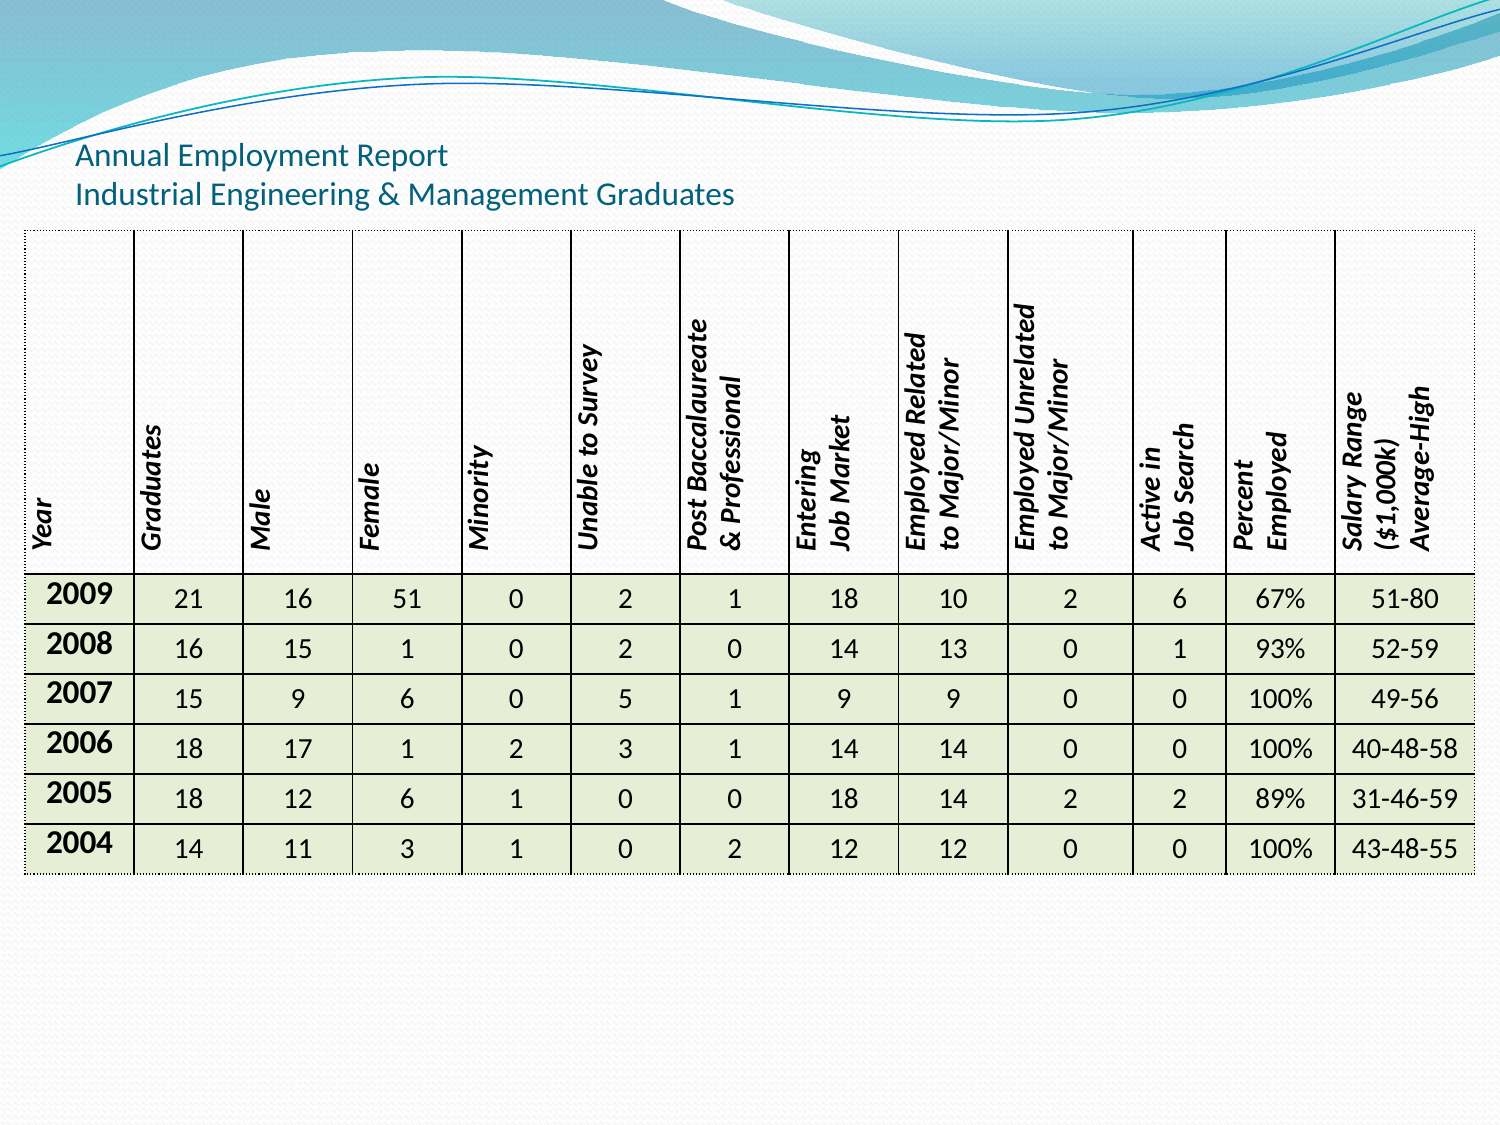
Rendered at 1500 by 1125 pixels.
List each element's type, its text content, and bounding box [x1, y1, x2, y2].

table_cell 1 [681, 575, 788, 623]
table_cell 14 [899, 725, 1007, 773]
table_cell 1 [681, 725, 788, 773]
table_cell 16 [135, 625, 242, 673]
table_cell 14 [790, 725, 898, 773]
table_cell 12 [790, 825, 898, 874]
table_cell 2004 [25, 825, 133, 874]
table_cell 43-48-55 [1336, 825, 1475, 874]
table_cell 2006 [25, 725, 133, 773]
table_cell 1 [353, 625, 461, 673]
table_cell 13 [899, 625, 1007, 673]
table_cell 0 [463, 625, 570, 673]
table_cell 93% [1227, 625, 1334, 673]
table_cell 15 [244, 625, 352, 673]
table_header Female [353, 231, 461, 573]
table_cell 0 [681, 775, 788, 823]
table_cell 40-48-58 [1336, 725, 1475, 773]
table_cell 0 [1009, 825, 1132, 874]
table_cell 52-59 [1336, 625, 1475, 673]
table_header Active in Job Search [1134, 231, 1225, 573]
table_header Minority [463, 231, 570, 573]
table_header Employed Related to Major/Minor [899, 231, 1007, 573]
table_cell 6 [353, 675, 461, 723]
table_header Percent Employed [1227, 231, 1334, 573]
table_cell 0 [1009, 725, 1132, 773]
table_cell 2 [572, 575, 679, 623]
table_cell 3 [353, 825, 461, 874]
table_cell 2007 [25, 675, 133, 723]
table_cell 1 [353, 725, 461, 773]
table_cell 2 [1009, 575, 1132, 623]
table_cell 18 [790, 575, 898, 623]
table_cell 17 [244, 725, 352, 773]
table_cell 2008 [25, 625, 133, 673]
table_header Year [25, 231, 133, 573]
table_cell 6 [1134, 575, 1225, 623]
table_cell 51-80 [1336, 575, 1475, 623]
table_cell 51 [353, 575, 461, 623]
table_cell 0 [572, 775, 679, 823]
table_cell 0 [1134, 675, 1225, 723]
table_header Entering Job Market [790, 231, 898, 573]
table_cell 0 [463, 675, 570, 723]
table_header Post Baccalaureate & Professional [681, 231, 788, 573]
table_cell 1 [681, 675, 788, 723]
table_cell 0 [681, 625, 788, 673]
table_cell 5 [572, 675, 679, 723]
table_header Salary Range ($1,000k) Average-High [1336, 231, 1475, 573]
table_cell 9 [899, 675, 1007, 723]
table_cell 100% [1227, 725, 1334, 773]
table_cell 1 [1134, 625, 1225, 673]
table_cell 2005 [25, 775, 133, 823]
table_cell 11 [244, 825, 352, 874]
table_cell 2 [681, 825, 788, 874]
title Annual Employment Report Industrial Engineering & Management Graduates [75, 125, 1425, 213]
table_cell 14 [899, 775, 1007, 823]
table_cell 49-56 [1336, 675, 1475, 723]
table_cell 14 [790, 625, 898, 673]
table_cell 100% [1227, 825, 1334, 874]
table_cell 15 [135, 675, 242, 723]
table_cell 2009 [25, 575, 133, 623]
table_cell 1 [463, 775, 570, 823]
table_cell 16 [244, 575, 352, 623]
table_cell 10 [899, 575, 1007, 623]
table_cell 12 [244, 775, 352, 823]
table_header Graduates [135, 231, 242, 573]
table_cell 89% [1227, 775, 1334, 823]
table_cell 9 [790, 675, 898, 723]
table_cell 100% [1227, 675, 1334, 723]
table_cell 0 [1134, 825, 1225, 874]
table_cell 3 [572, 725, 679, 773]
table_cell 0 [463, 575, 570, 623]
table_cell 6 [353, 775, 461, 823]
table_cell 12 [899, 825, 1007, 874]
table_cell 31-46-59 [1336, 775, 1475, 823]
table_cell 14 [135, 825, 242, 874]
table_cell 9 [244, 675, 352, 723]
table_cell 0 [1009, 675, 1132, 723]
table_cell 67% [1227, 575, 1334, 623]
table_cell 18 [790, 775, 898, 823]
table_cell 0 [572, 825, 679, 874]
table_cell 2 [1134, 775, 1225, 823]
table_header Employed Unrelated to Major/Minor [1009, 231, 1132, 573]
table_header Male [244, 231, 352, 573]
table_cell 2 [463, 725, 570, 773]
table_cell 21 [135, 575, 242, 623]
table_cell 0 [1134, 725, 1225, 773]
table_cell 18 [135, 775, 242, 823]
table_cell 2 [572, 625, 679, 673]
table_cell 1 [463, 825, 570, 874]
table_cell 18 [135, 725, 242, 773]
table_cell 2 [1009, 775, 1132, 823]
table_header Unable to Survey [572, 231, 679, 573]
table_cell 0 [1009, 625, 1132, 673]
